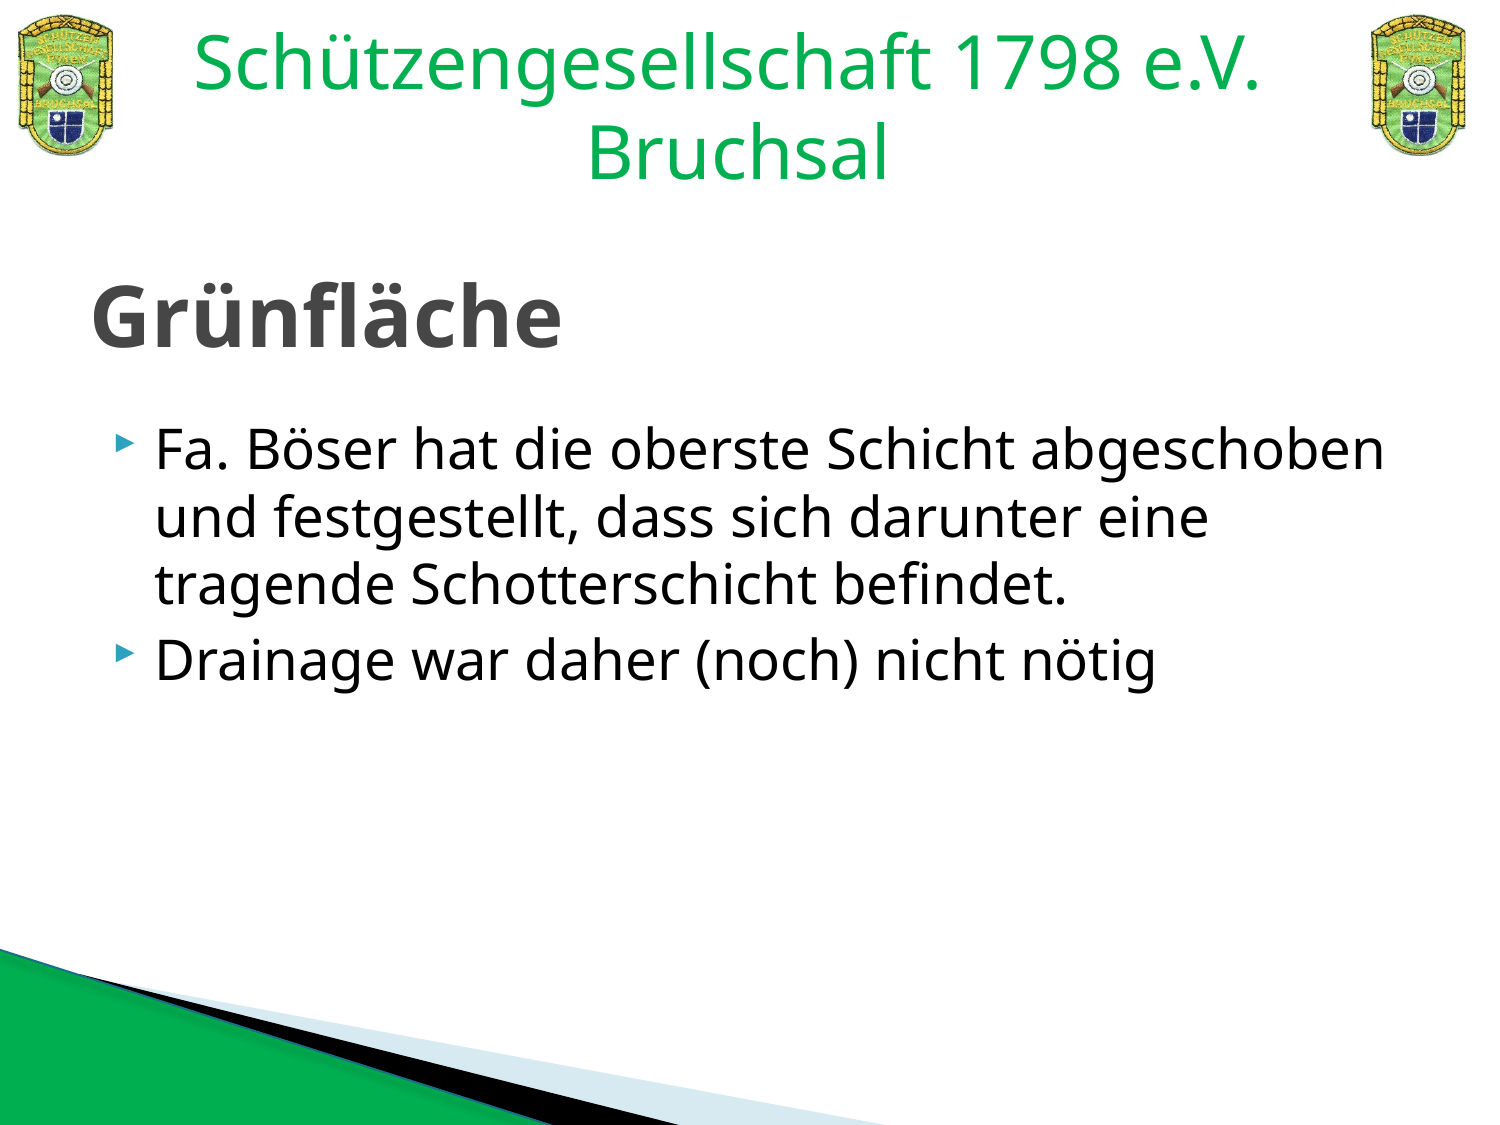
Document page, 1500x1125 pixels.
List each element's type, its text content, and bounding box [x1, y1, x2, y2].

picture [1371, 14, 1466, 156]
title Grünfläche [75, 219, 1425, 408]
list Fa. Böser hat die oberste Schicht abgeschoben und festgestellt, dass sich darunter eine tragende Schotterschicht befindet. Drainage war daher (noch) nicht nötig [79, 405, 1431, 988]
picture [18, 14, 113, 156]
